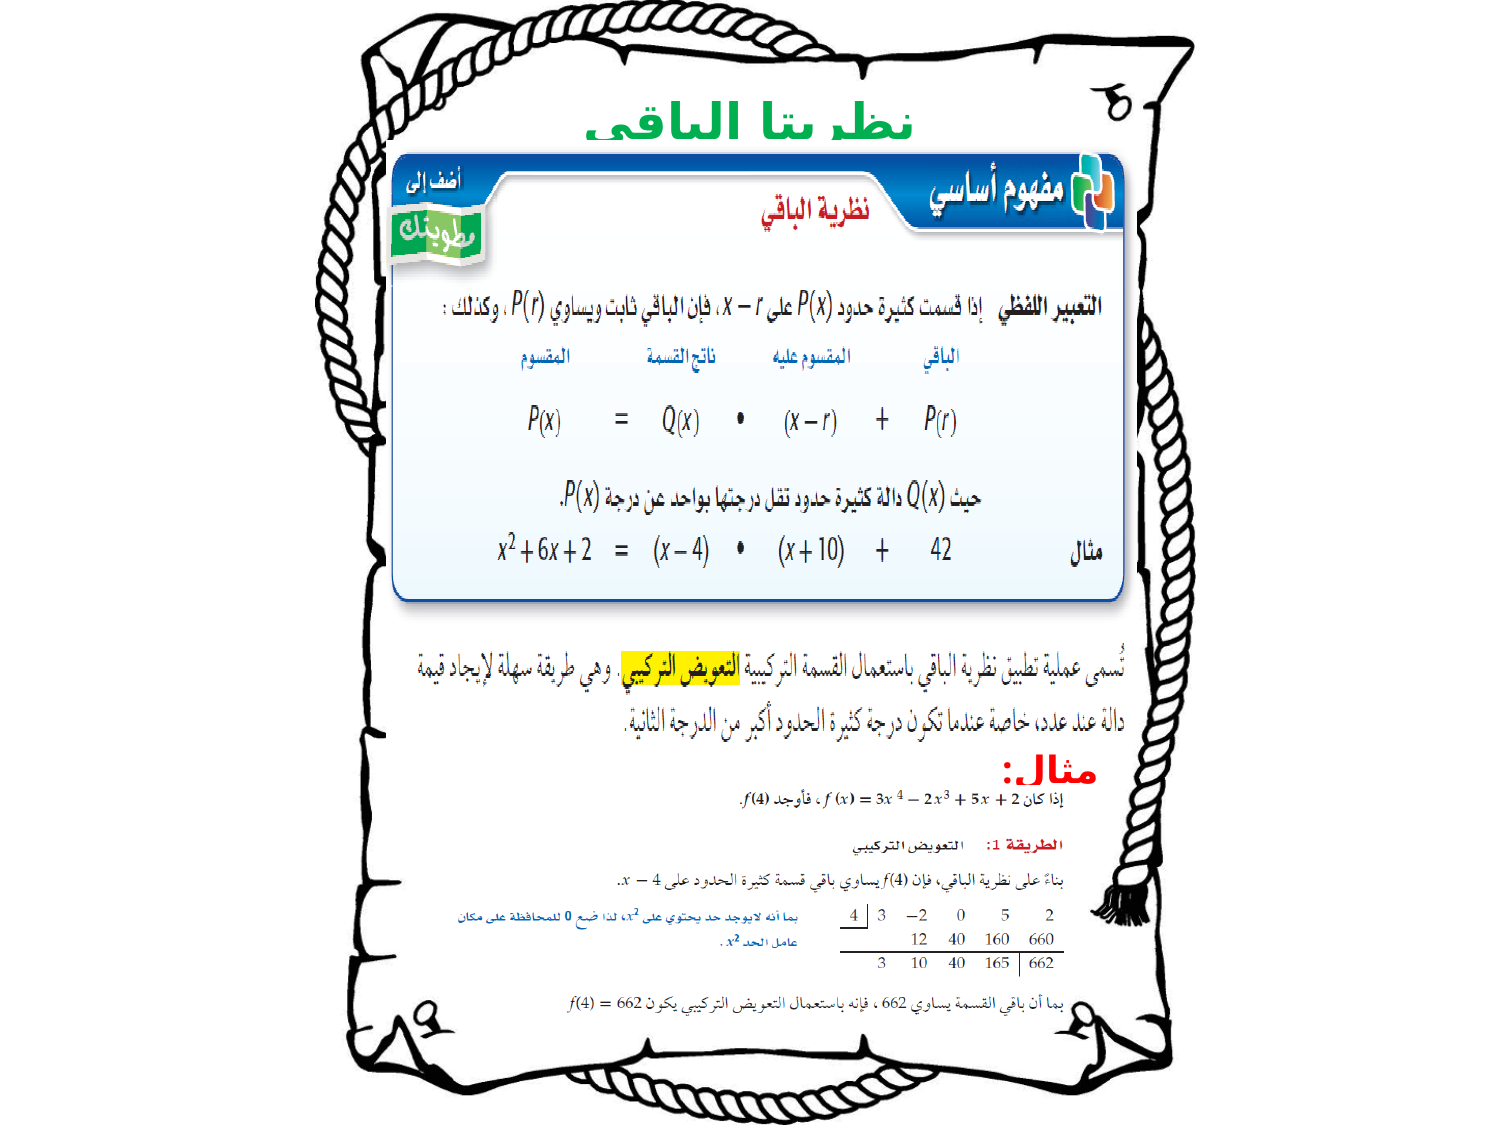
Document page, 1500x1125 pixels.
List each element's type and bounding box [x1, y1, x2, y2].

picture [315, 0, 1196, 1125]
